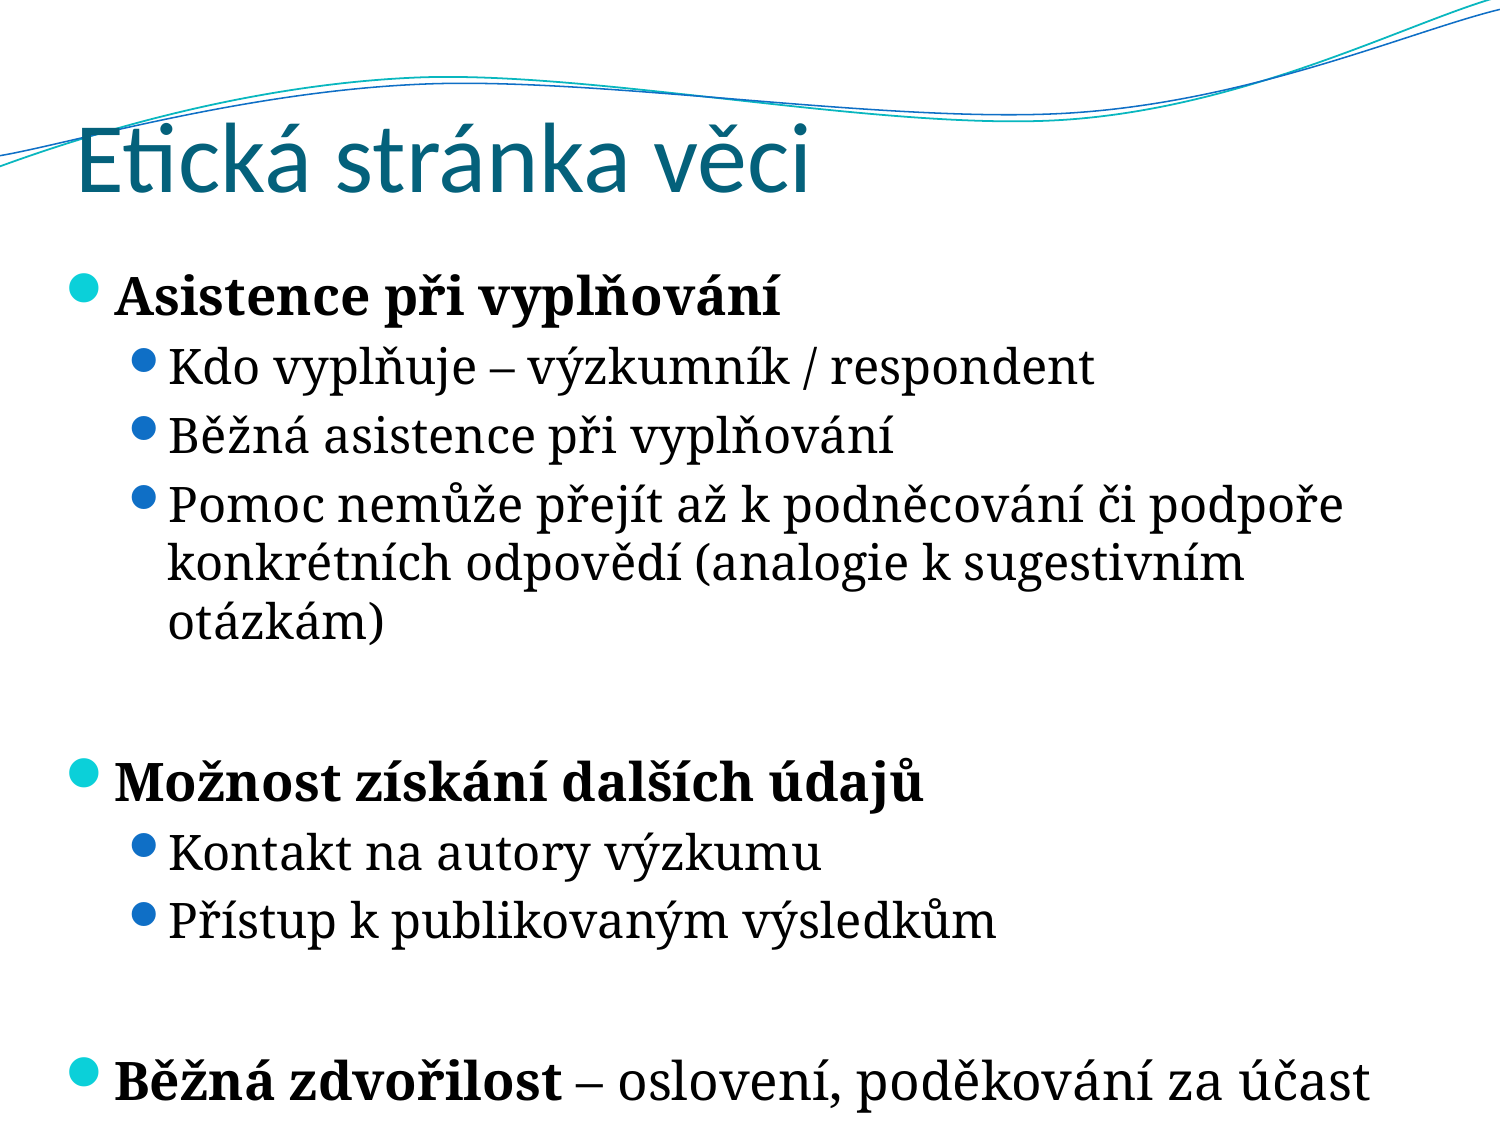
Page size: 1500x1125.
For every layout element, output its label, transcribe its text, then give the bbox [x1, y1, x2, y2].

title Etická stránka věci [74, 24, 1426, 213]
list Asistence při vyplňování Kdo vyplňuje – výzkumník / respondent Běžná asistence při vyplňování Pomoc nemůže přejít až k podněcování či podpoře konkrétních odpovědí (analogie k sugestivním otázkám) Možnost získání dalších údajů Kontakt na autory výzkumu Přístup k publikovaným výsledkům Běžná zdvořilost – oslovení, poděkování za účast [49, 254, 1476, 1125]
